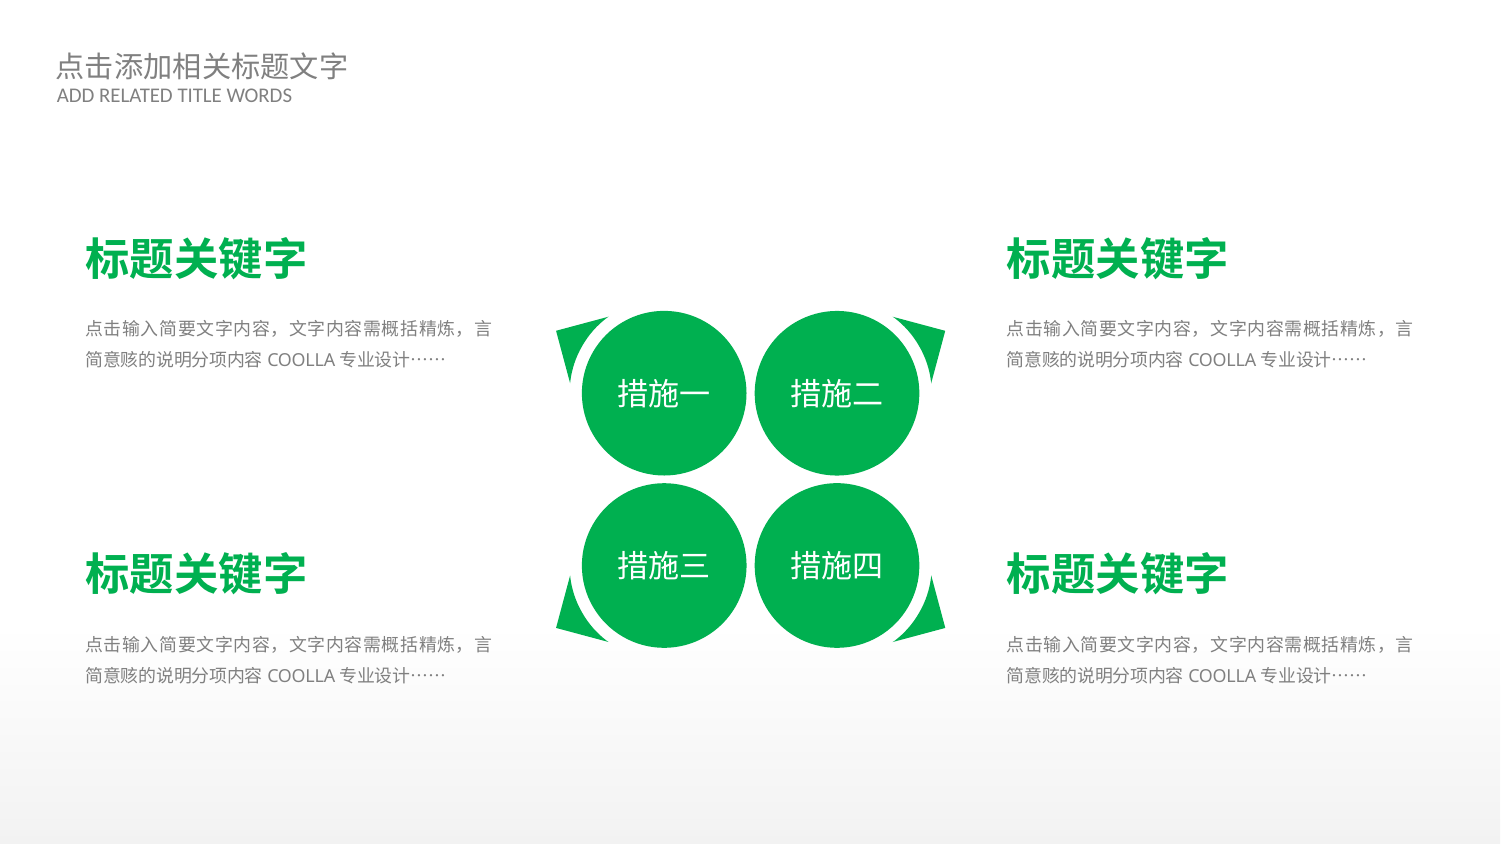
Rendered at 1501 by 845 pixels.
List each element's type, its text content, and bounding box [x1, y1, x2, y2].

text_box 点击输入简要文字内容，文字内容需概括精炼，言简意赅的说明分项内容COOLLA专业设计…… [85, 623, 494, 686]
text_box 标题关键字 [85, 546, 315, 600]
text_box 标题关键字 [85, 230, 315, 284]
text_box [554, 574, 581, 636]
text_box [920, 574, 947, 636]
text_box 点击输入简要文字内容，文字内容需概括精炼，言简意赅的说明分项内容COOLLA专业设计…… [1006, 307, 1415, 371]
text_box 点击输入简要文字内容，文字内容需概括精炼，言简意赅的说明分项内容COOLLA专业设计…… [85, 307, 494, 371]
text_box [581, 483, 747, 648]
text_box 点击输入简要文字内容，文字内容需概括精炼，言简意赅的说明分项内容COOLLA专业设计…… [1006, 623, 1415, 686]
text_box [920, 322, 947, 384]
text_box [754, 310, 920, 476]
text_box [754, 483, 920, 648]
text_box 标题关键字 [1006, 546, 1236, 600]
text_box [554, 323, 581, 384]
text_box 标题关键字 [1006, 230, 1236, 284]
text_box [581, 310, 747, 476]
